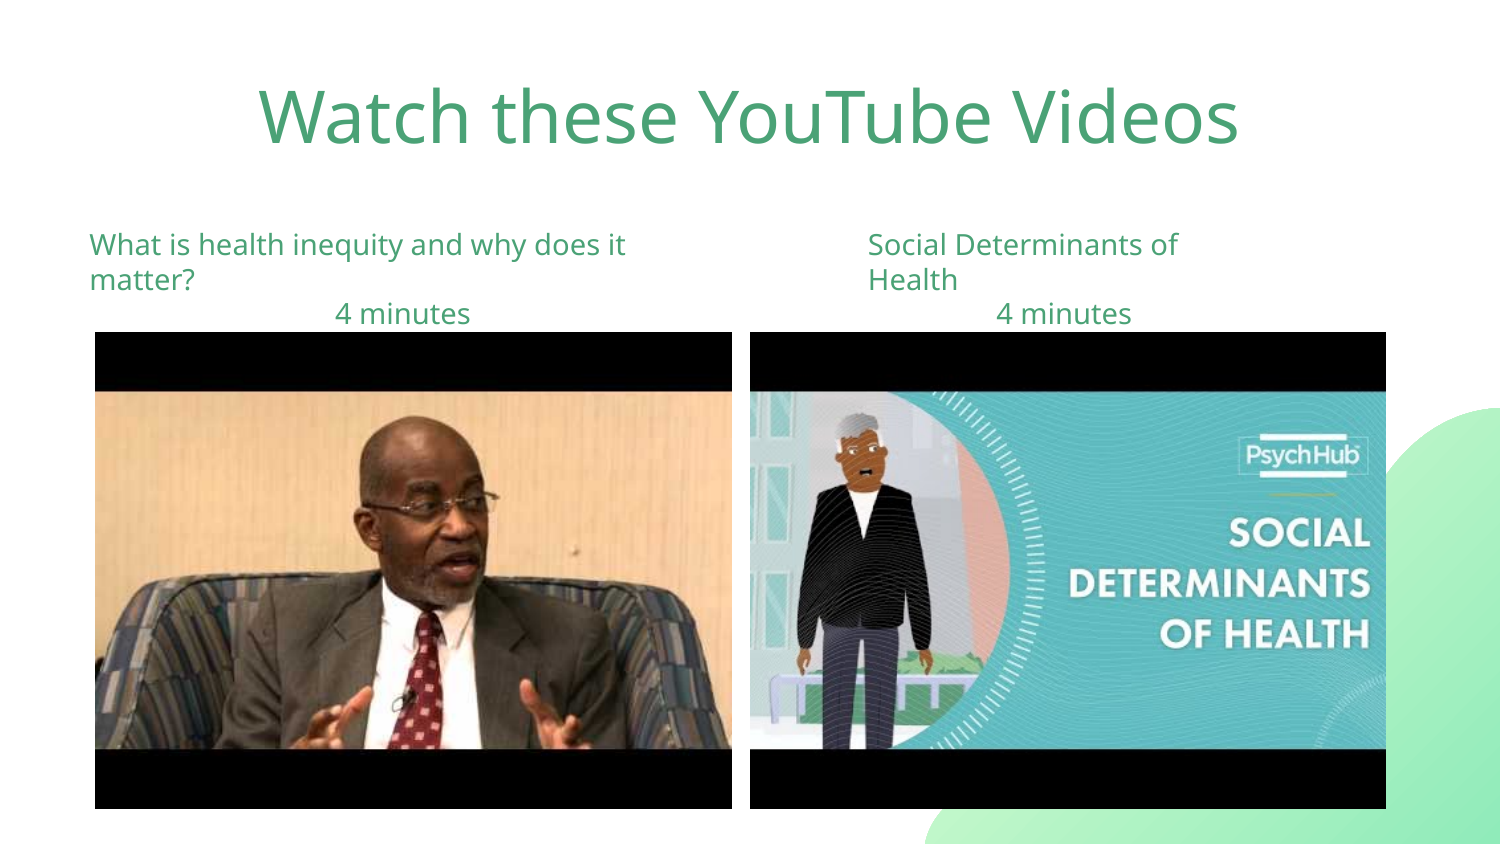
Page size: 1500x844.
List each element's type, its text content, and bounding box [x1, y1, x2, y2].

picture [749, 332, 1387, 810]
text_box What is health inequity and why does it matter? 4 minutes [74, 210, 732, 381]
text_box Social Determinants of Health 4 minutes [852, 210, 1284, 330]
list [29, 12, 1423, 844]
picture [95, 332, 732, 810]
title Watch these YouTube Videos [118, 88, 1382, 142]
